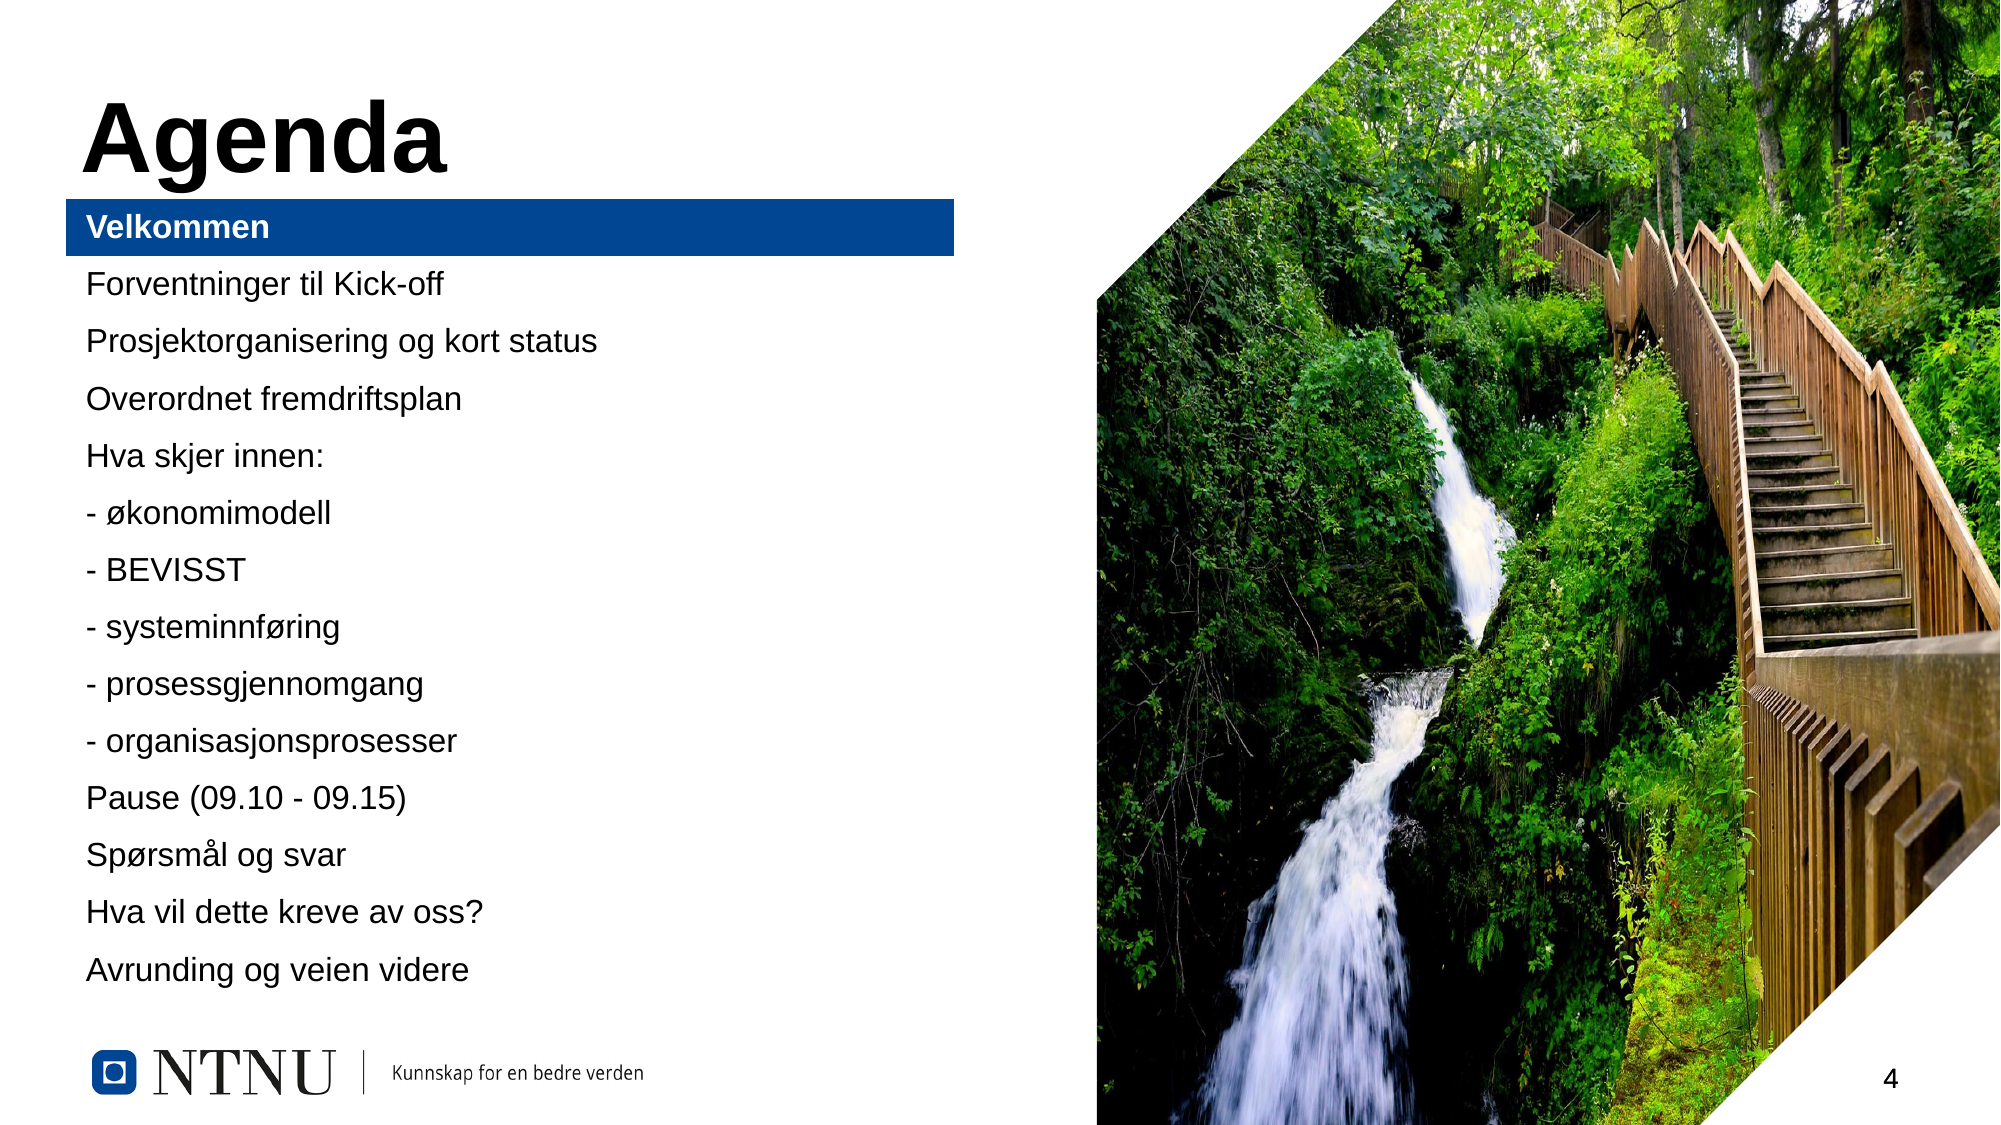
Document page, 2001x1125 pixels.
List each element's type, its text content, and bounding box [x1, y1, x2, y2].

table_cell Avrunding og veien videre [66, 941, 954, 998]
table_cell Hva vil dette kreve av oss? [66, 884, 954, 941]
picture [1096, 0, 2000, 1125]
table_cell - prosessgjennomgang [66, 656, 954, 713]
table_cell Pause (09.10 - 09.15) [66, 770, 954, 827]
table_cell Prosjektorganisering og kort status [66, 313, 954, 370]
table_cell - økonomimodell [66, 484, 954, 541]
picture [92, 1050, 644, 1095]
table_cell - systeminnføring [66, 599, 954, 656]
table_cell - organisasjonsprosesser [66, 713, 954, 770]
table_cell Overordnet fremdriftsplan [66, 370, 954, 427]
table_header Velkommen [66, 199, 954, 256]
table_cell Hva skjer innen: [66, 427, 954, 484]
table_cell - BEVISST [66, 541, 954, 599]
title Agenda [65, 65, 1091, 208]
table_cell Forventninger til Kick-off [66, 256, 954, 313]
table_cell Spørsmål og svar [66, 827, 954, 884]
